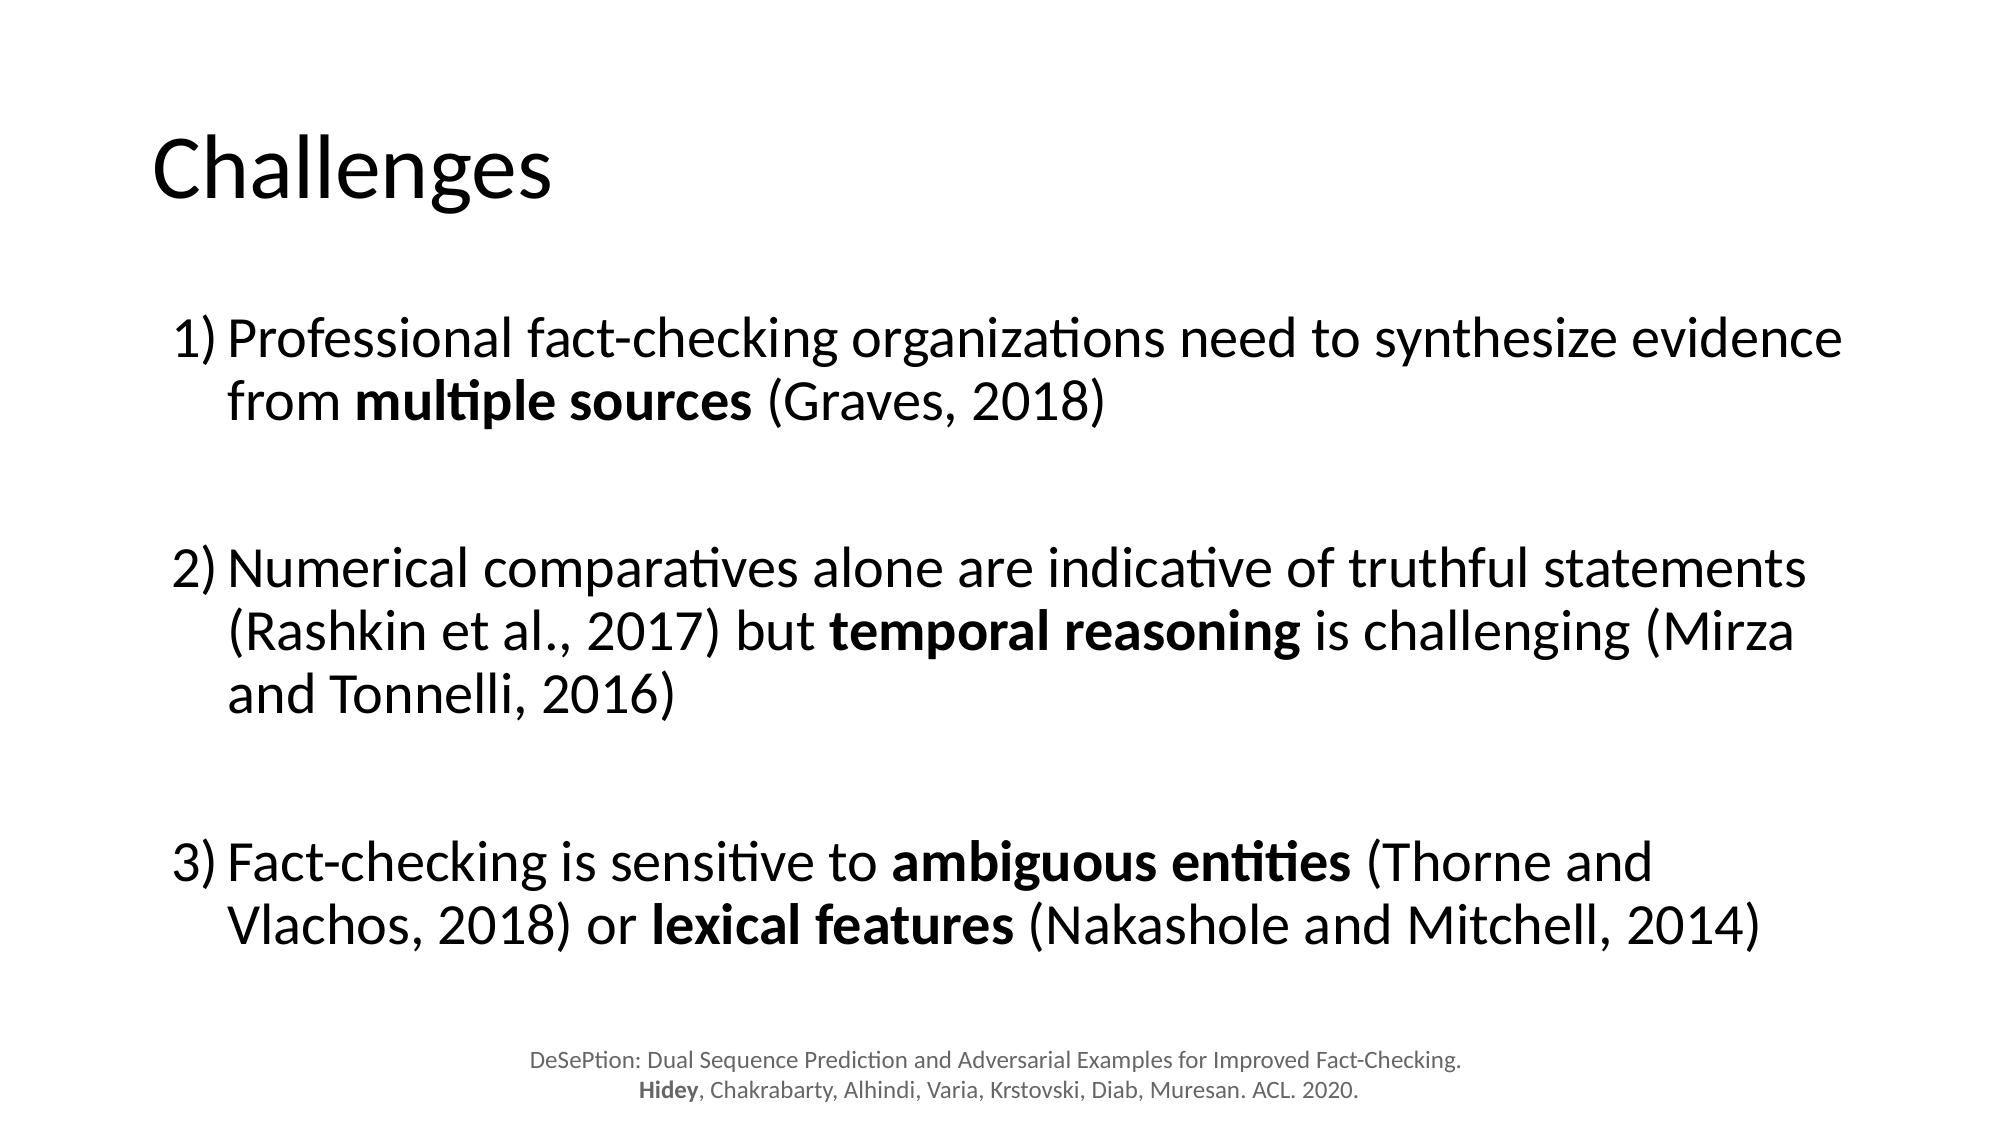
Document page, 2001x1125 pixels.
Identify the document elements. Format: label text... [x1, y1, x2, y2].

footer DeSePtion: Dual Sequence Prediction and Adversarial Examples for Improved Fact-Checking. Hidey, Chakrabarty, Alhindi, Varia, Krstovski, Diab, Muresan. ACL. 2020. [105, 1019, 1895, 1125]
list Professional fact-checking organizations need to synthesize evidence from multiple sources (Graves, 2018) Numerical comparatives alone are indicative of truthful statements (Rashkin et al., 2017) but temporal reasoning is challenging (Mirza and Tonnelli, 2016) Fact-checking is sensitive to ambiguous entities (Thorne and Vlachos, 2018) or lexical features (Nakashole and Mitchell, 2014) [137, 299, 1863, 1014]
title Challenges [137, 59, 1863, 278]
